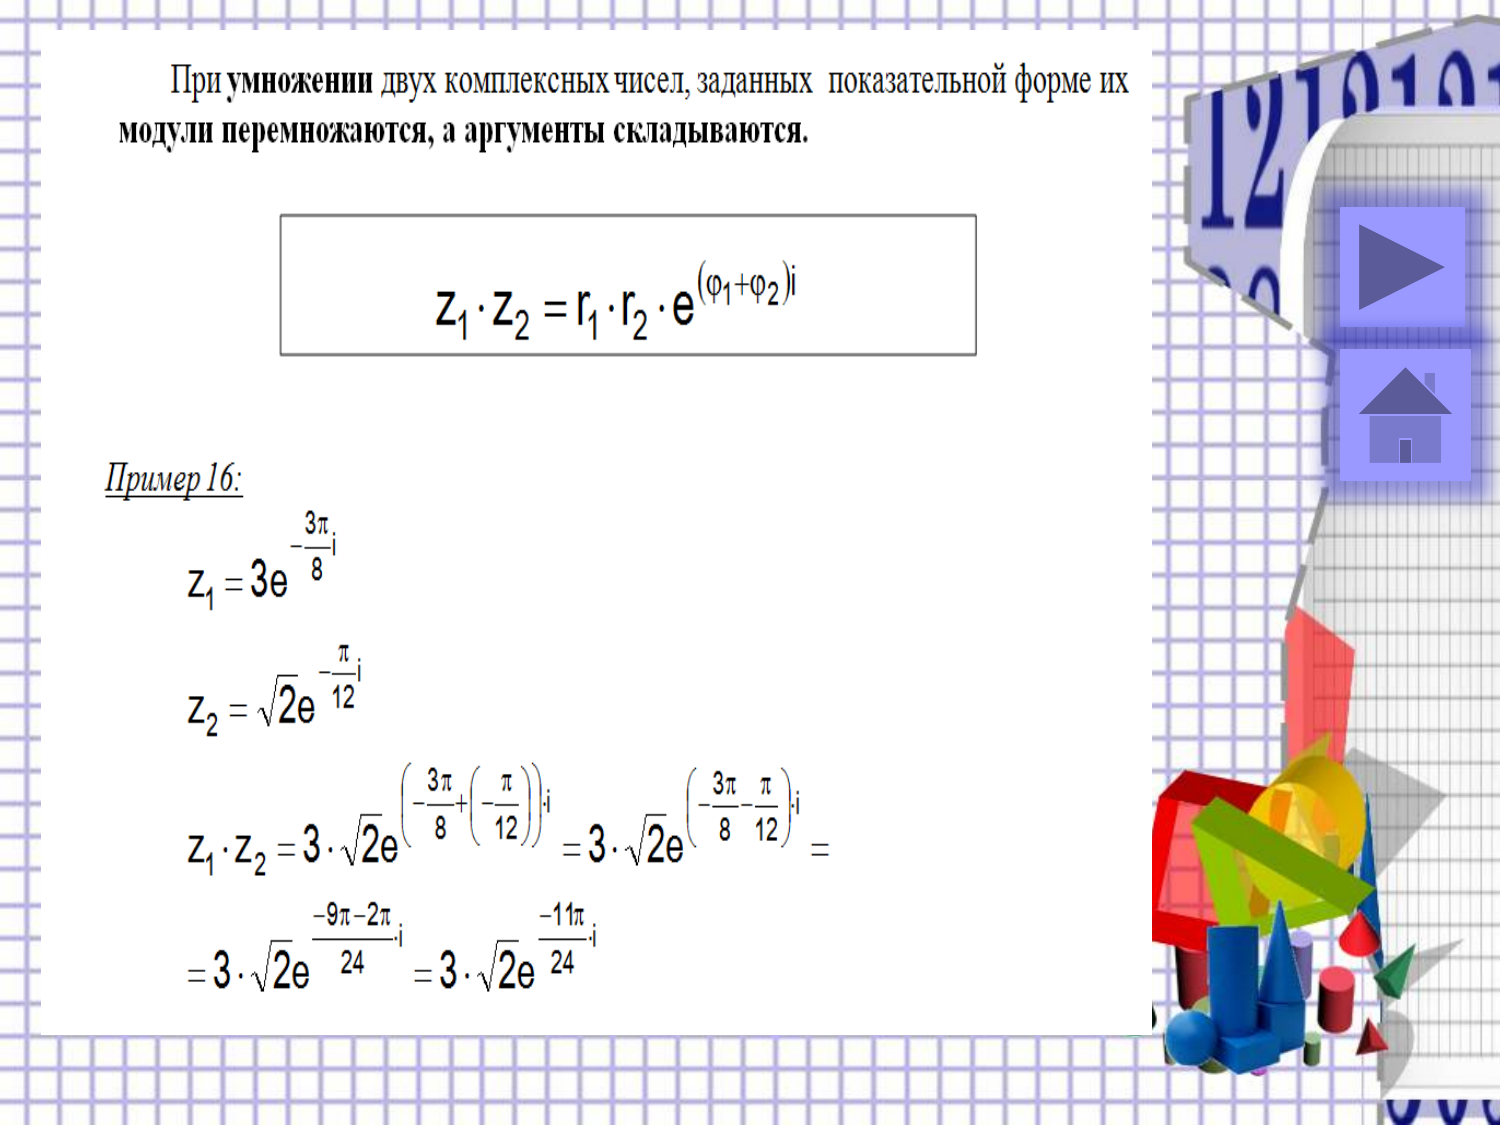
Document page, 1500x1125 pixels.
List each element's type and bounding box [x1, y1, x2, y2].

text_box [1340, 349, 1471, 480]
picture [0, 0, 1500, 1125]
text_box [1340, 208, 1465, 323]
